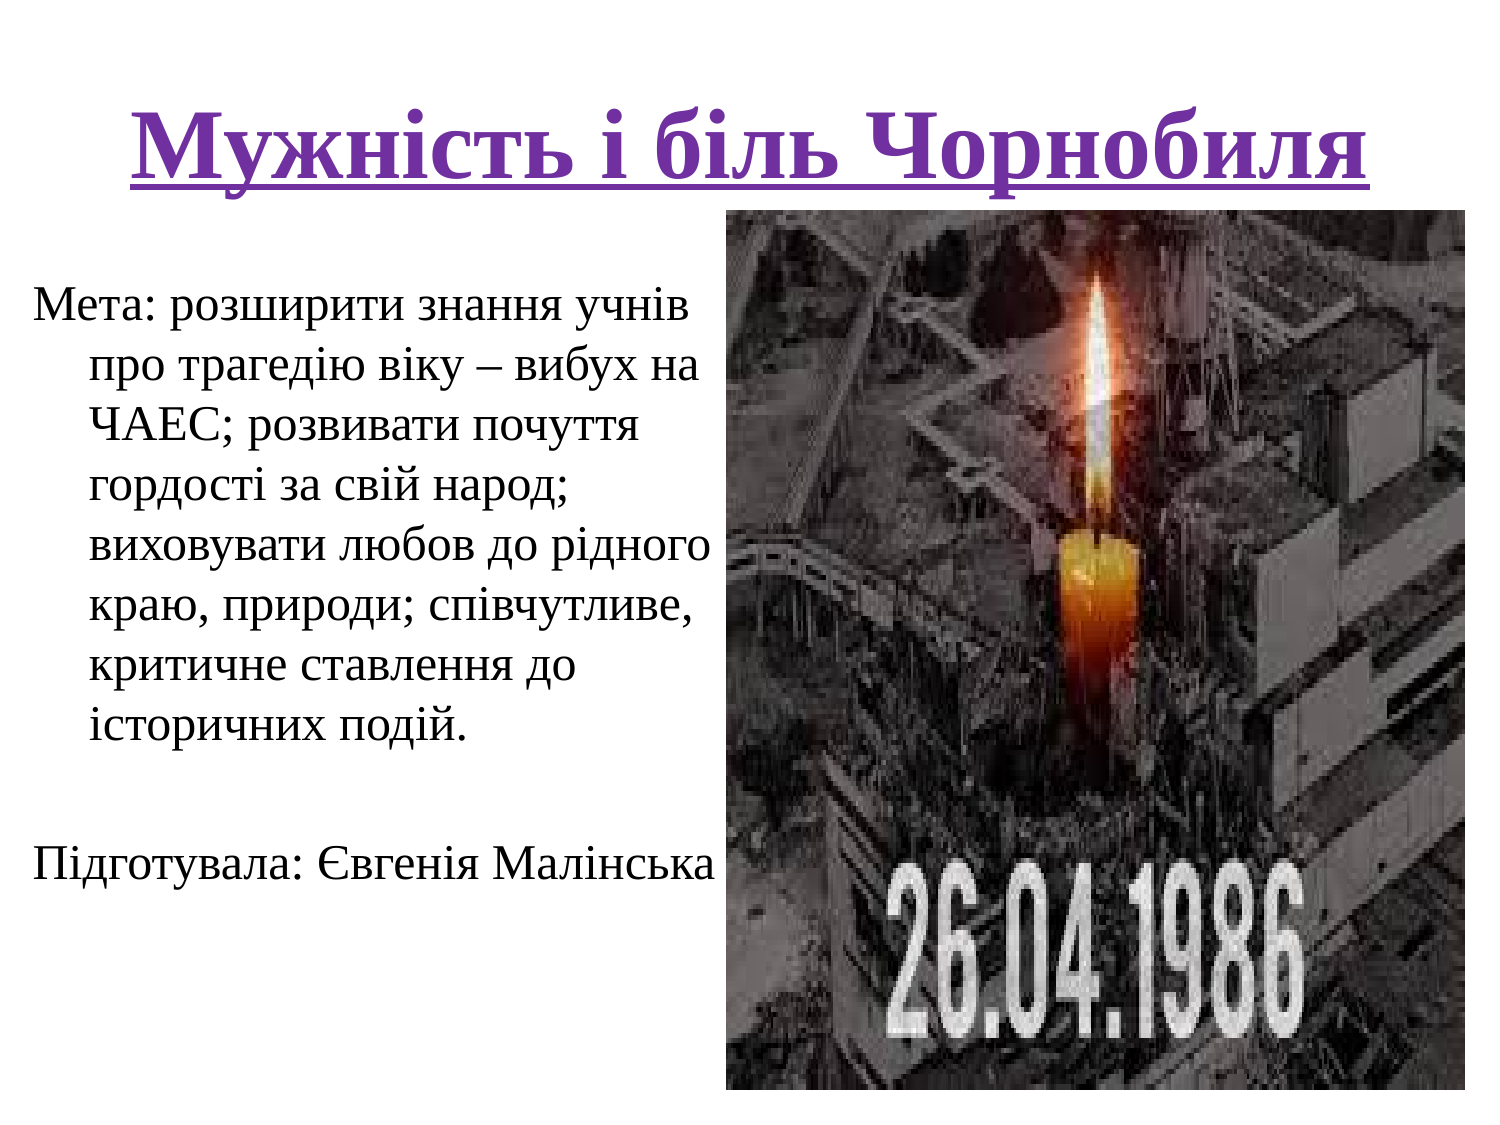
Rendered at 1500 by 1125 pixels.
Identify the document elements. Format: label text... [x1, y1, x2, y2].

title Мужність і біль Чорнобиля [75, 45, 1425, 233]
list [726, 210, 1466, 1091]
list Мета: розширити знання учнів про трагедію віку – вибух на ЧАЕС; розвивати почуття гордості за свій народ; виховувати любов до рідного краю, природи; співчутливе, критичне ставлення до історичних подій. Підготувала: Євгенія Малінська [17, 262, 721, 1005]
